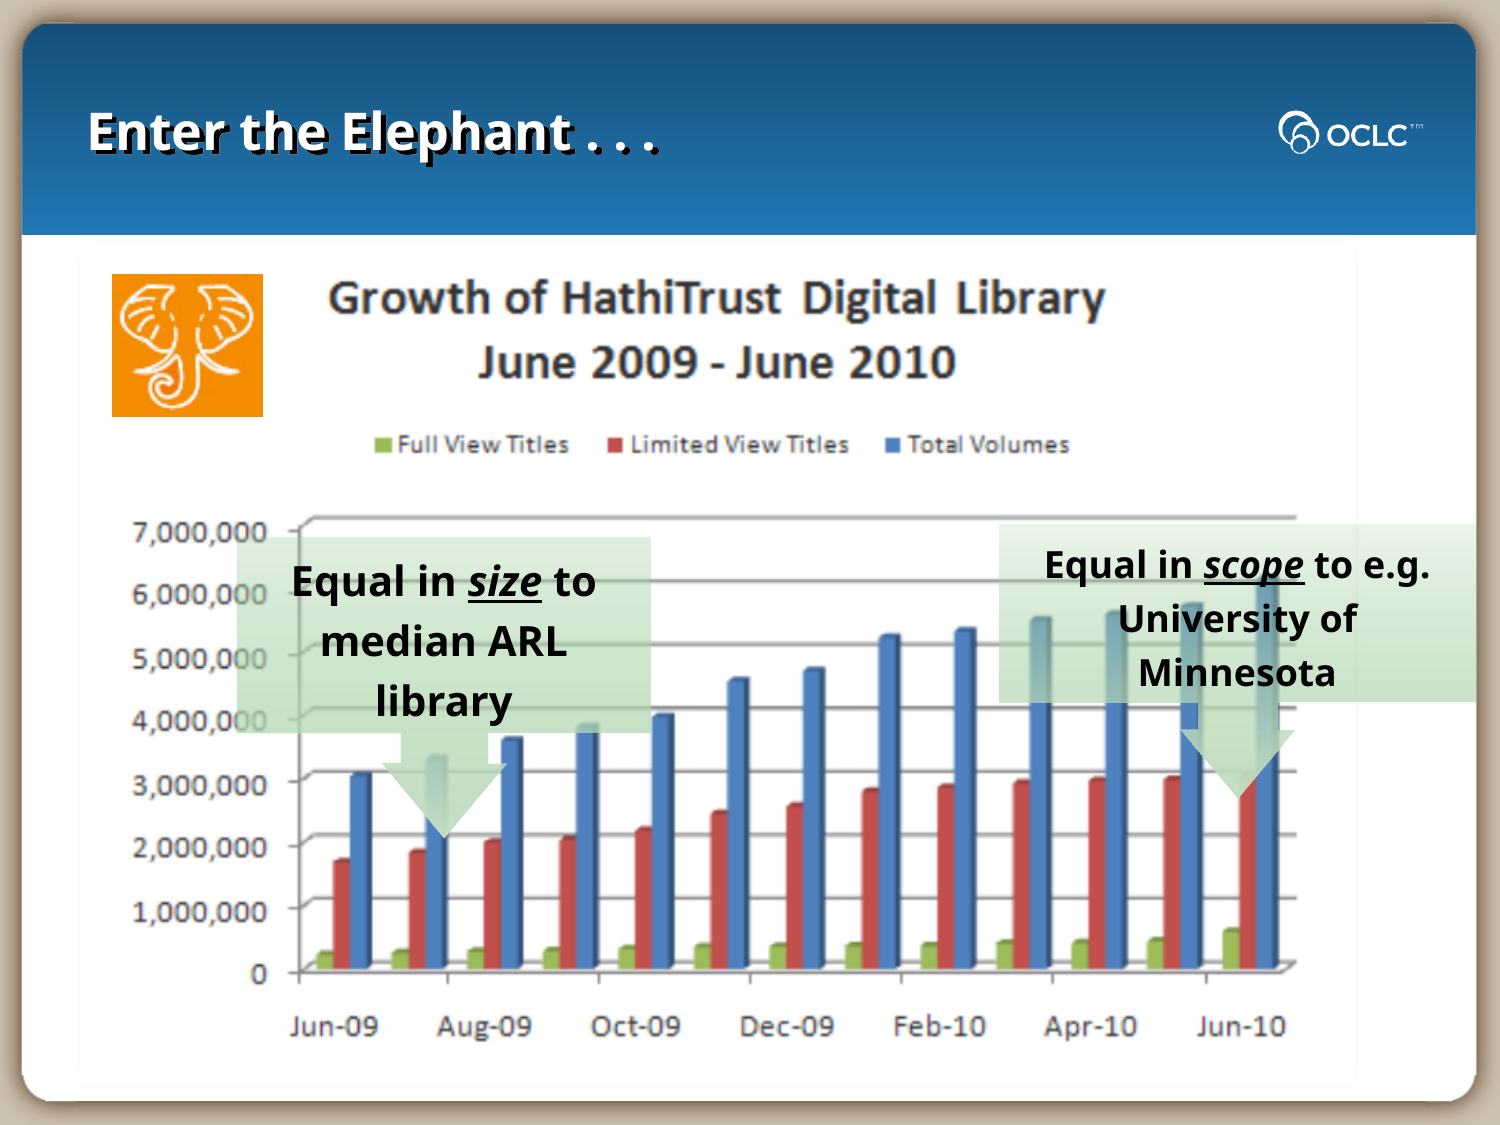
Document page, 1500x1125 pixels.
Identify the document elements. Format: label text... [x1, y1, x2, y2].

text_box Equal in scope to e.g. University of Minnesota [1366, 525, 1475, 702]
picture [0, 0, 1500, 1125]
title Enter the Elephant . . . [71, 23, 1219, 236]
